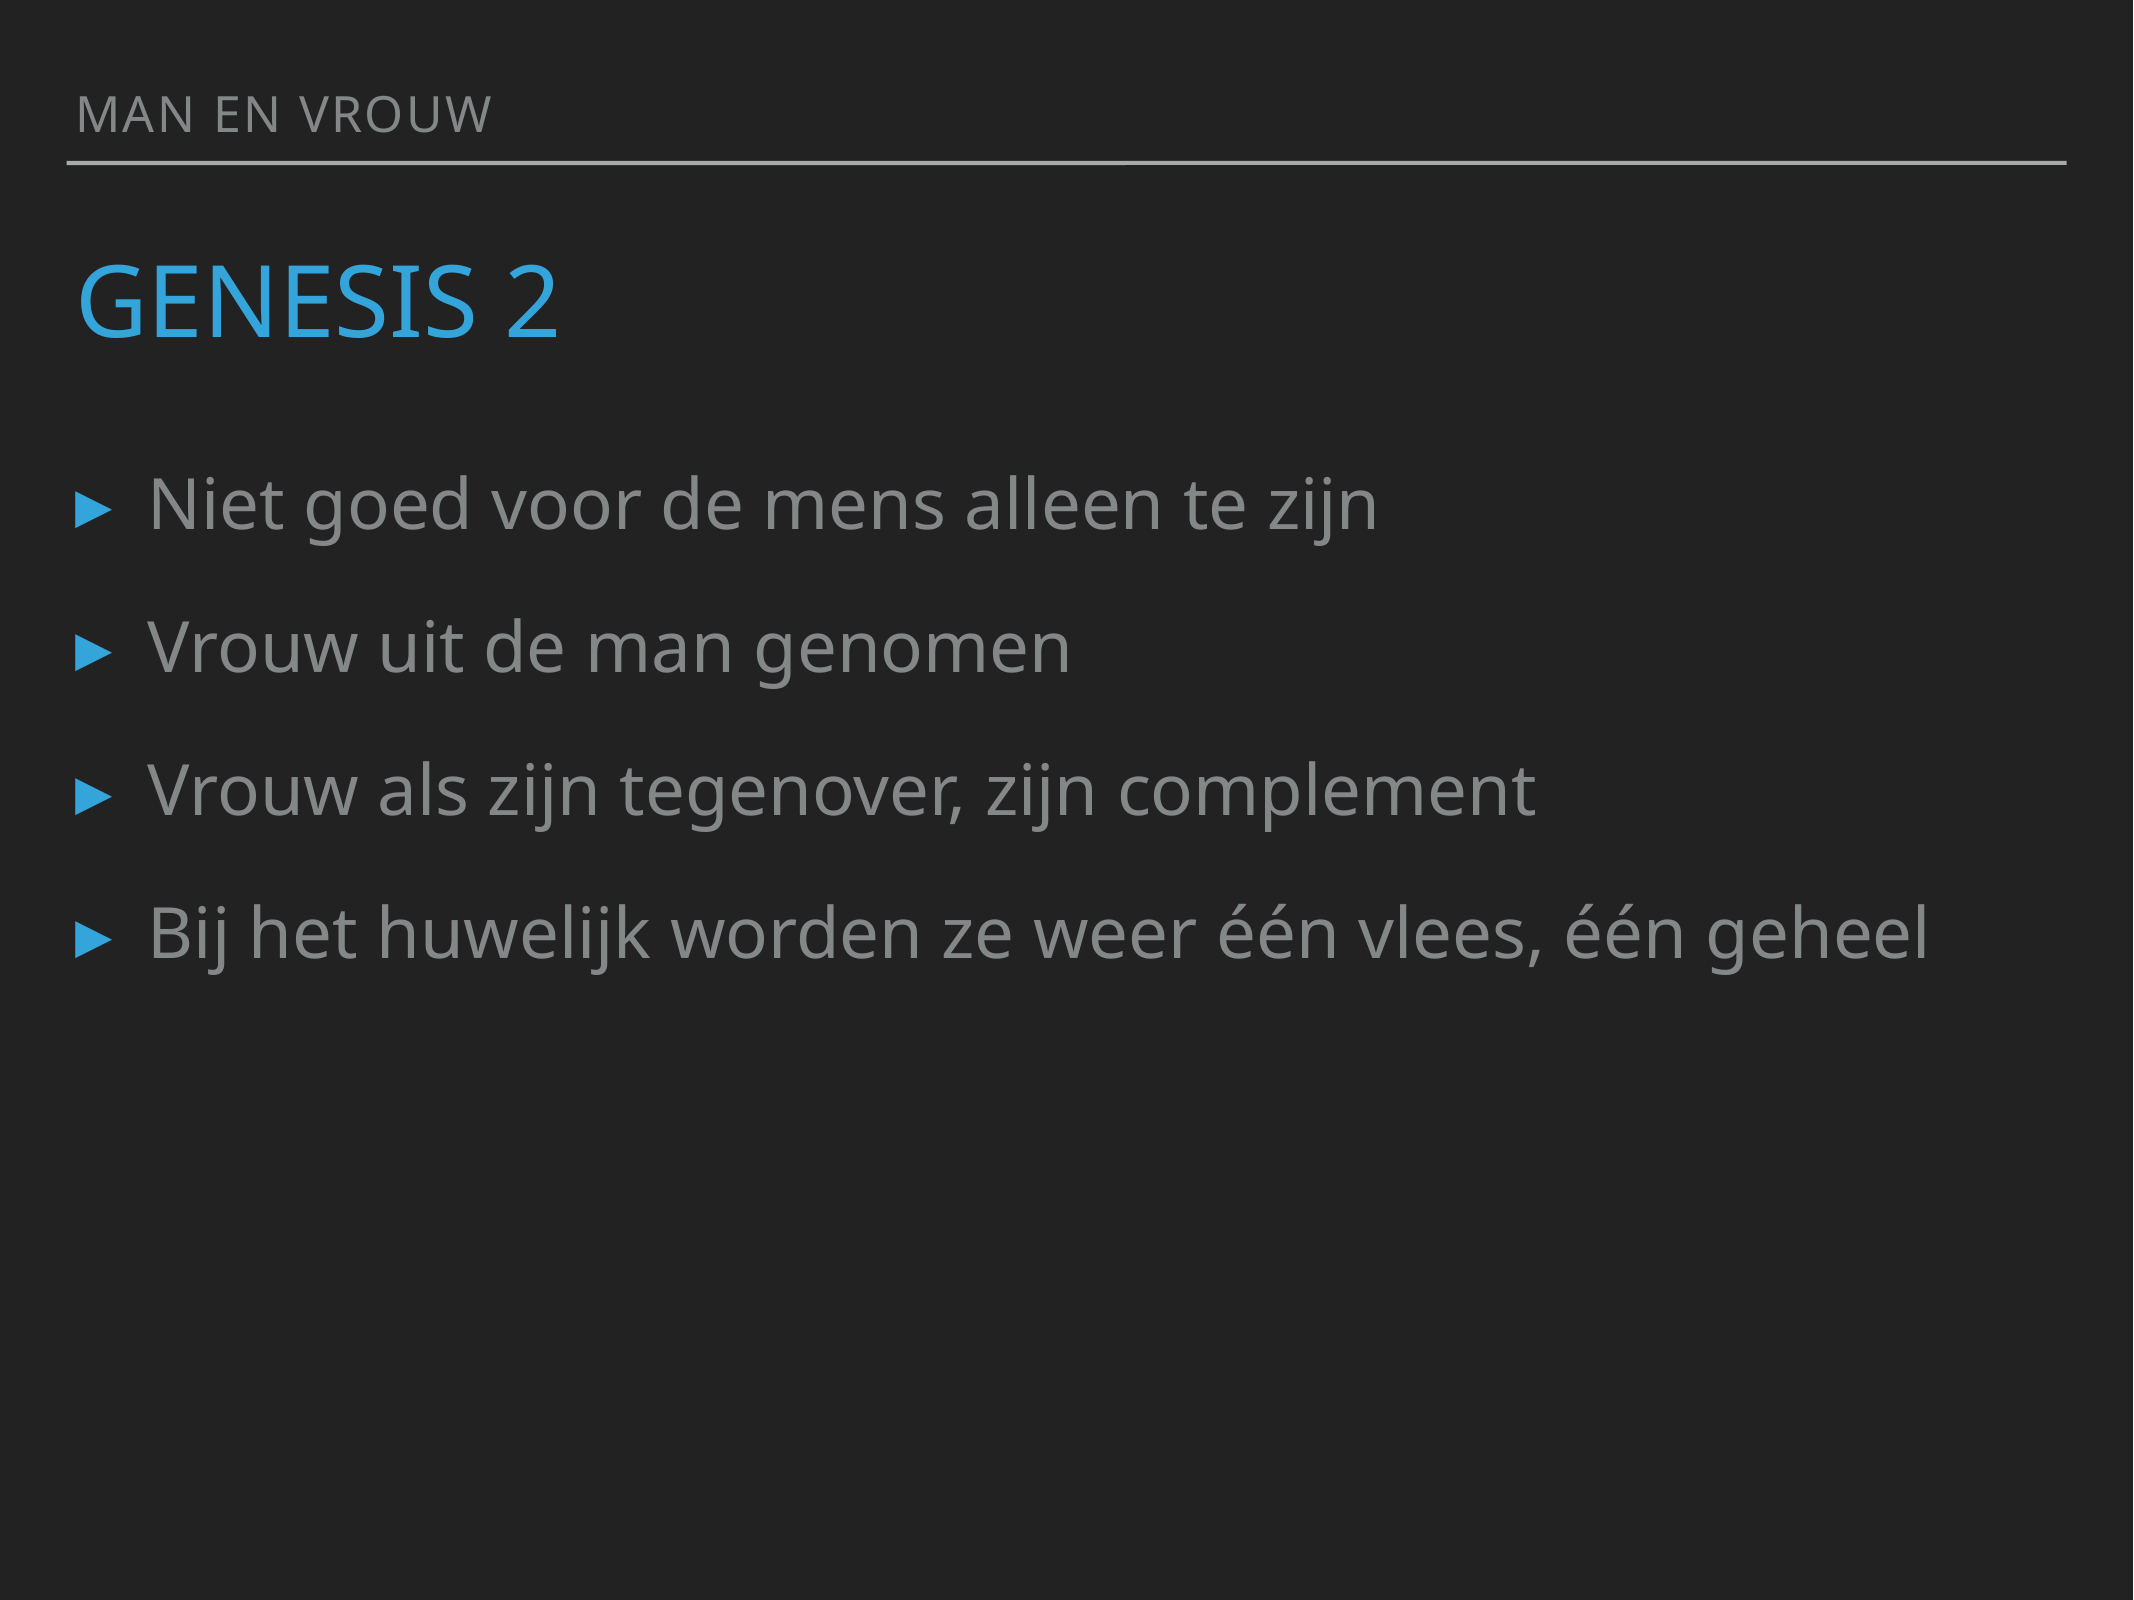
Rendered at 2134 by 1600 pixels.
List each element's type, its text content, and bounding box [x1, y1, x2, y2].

title Genesis 2 [66, 251, 2068, 372]
list man en vrouw [66, 74, 1901, 151]
list Niet goed voor de mens alleen te zijn Vrouw uit de man genomen Vrouw als zijn tegenover, zijn complement Bij het huwelijk worden ze weer één vlees, één geheel [66, 449, 2068, 1453]
